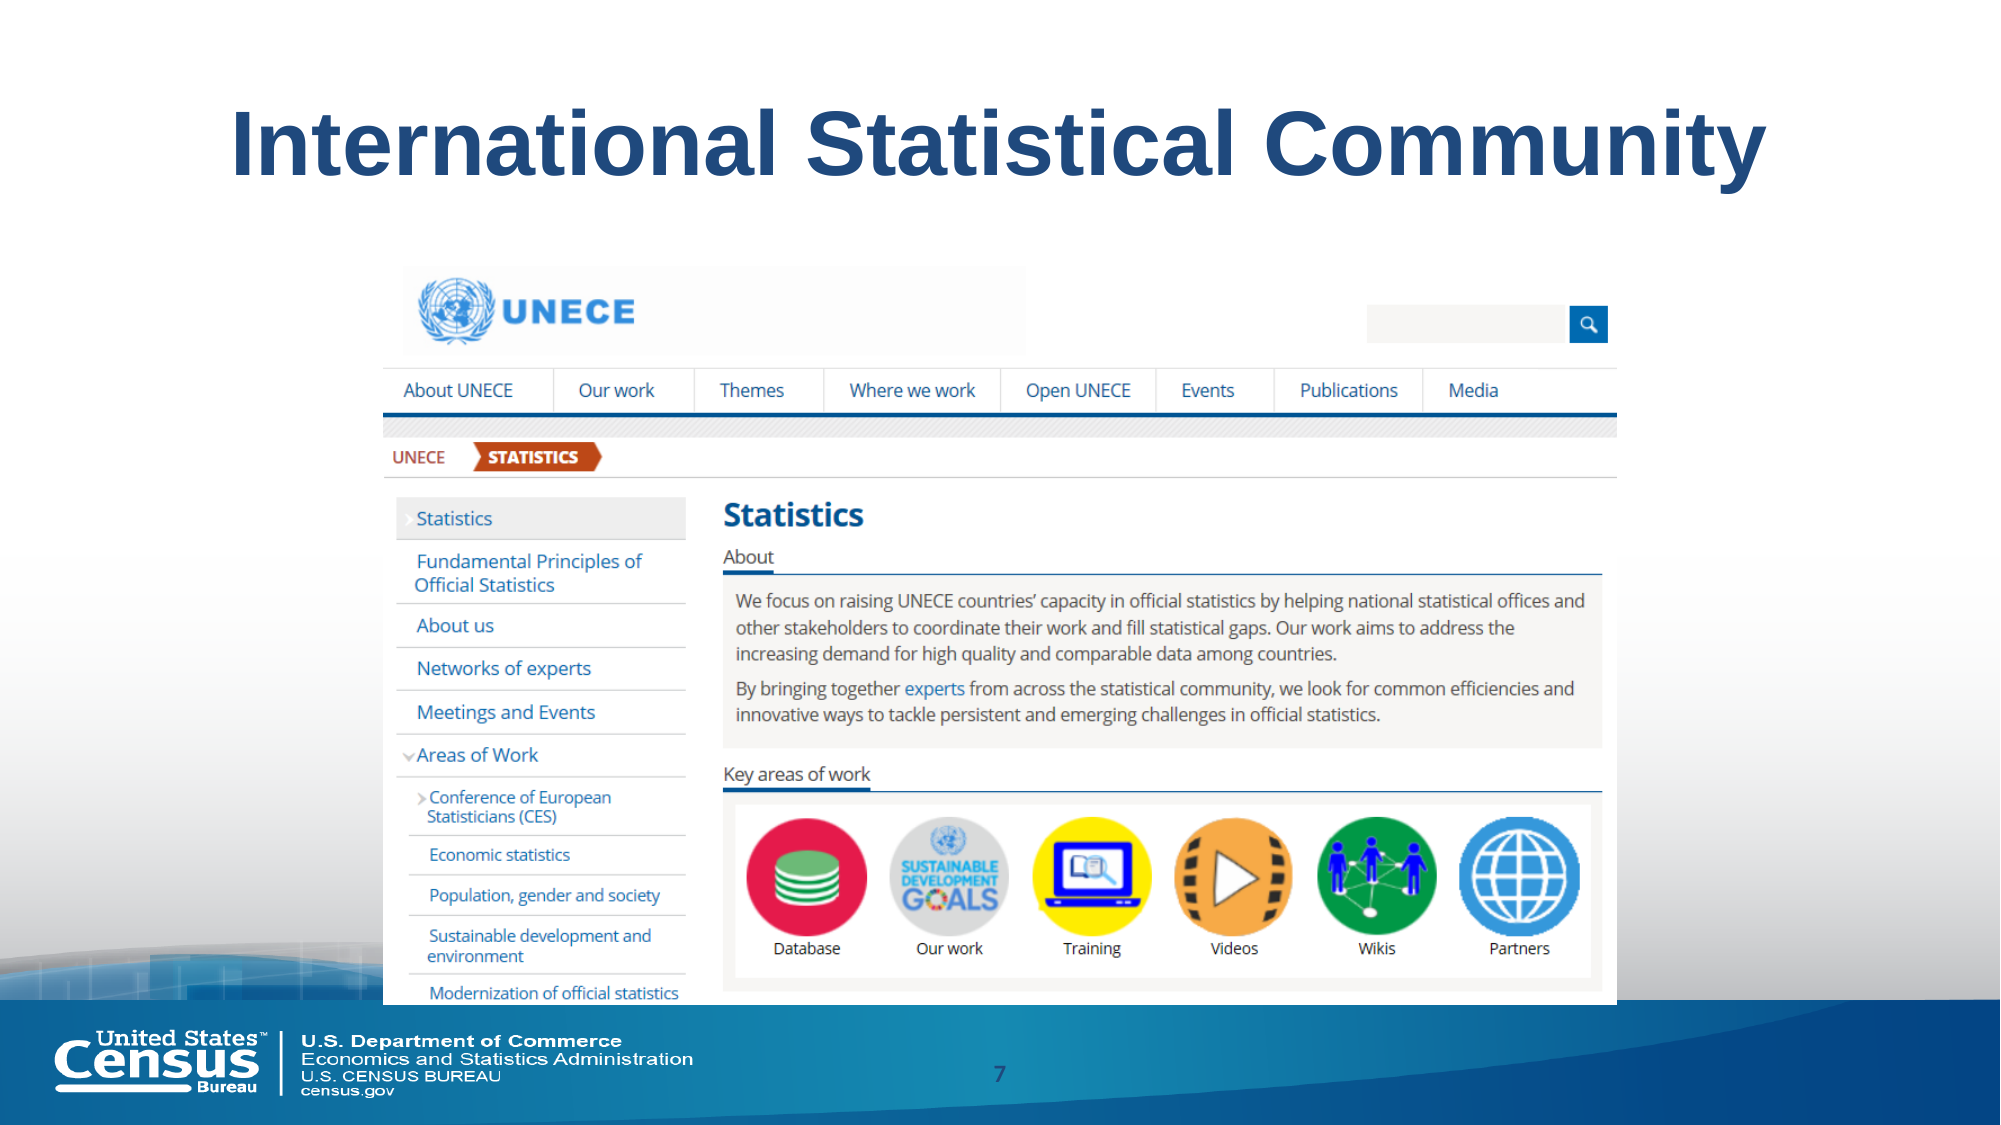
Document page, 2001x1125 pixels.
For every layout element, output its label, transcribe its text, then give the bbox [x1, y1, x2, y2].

slide_number 7 [766, 1042, 1234, 1103]
picture [0, 0, 2000, 1125]
title International Statistical Community [99, 45, 1900, 233]
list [383, 262, 1617, 1006]
